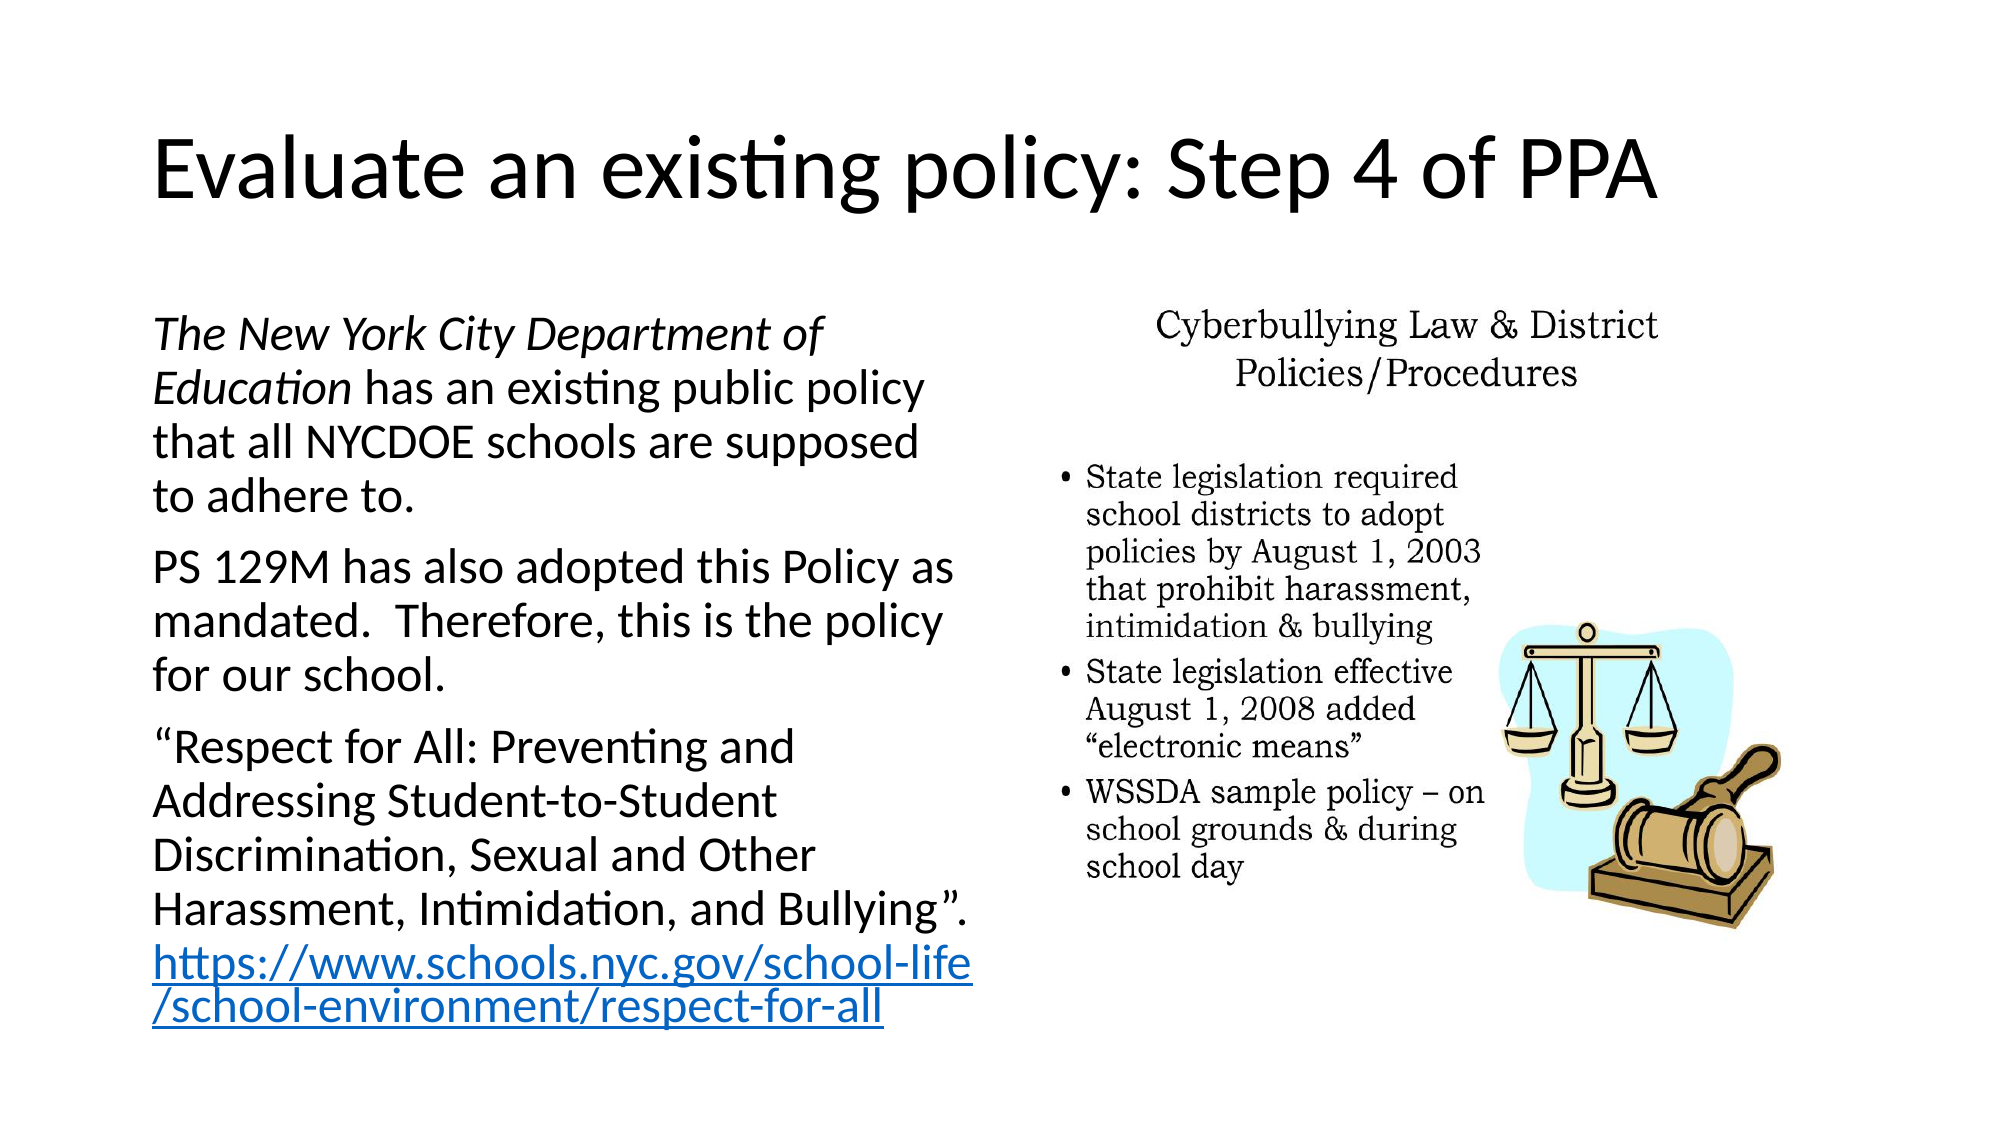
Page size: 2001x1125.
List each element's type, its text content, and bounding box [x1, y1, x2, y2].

picture [1012, 299, 1801, 967]
list The New York City Department of Education has an existing public policy that all NYCDOE schools are supposed to adhere to. PS 129M has also adopted this Policy as mandated. Therefore, this is the policy for our school. “Respect for All: Preventing and Addressing Student-to-Student Discrimination, Sexual and Other Harassment, Intimidation, and Bullying”. https://www.schools.nyc.gov/school-life/school-environment/respect-for-all [137, 299, 988, 1014]
title Evaluate an existing policy: Step 4 of PPA [137, 59, 1863, 278]
